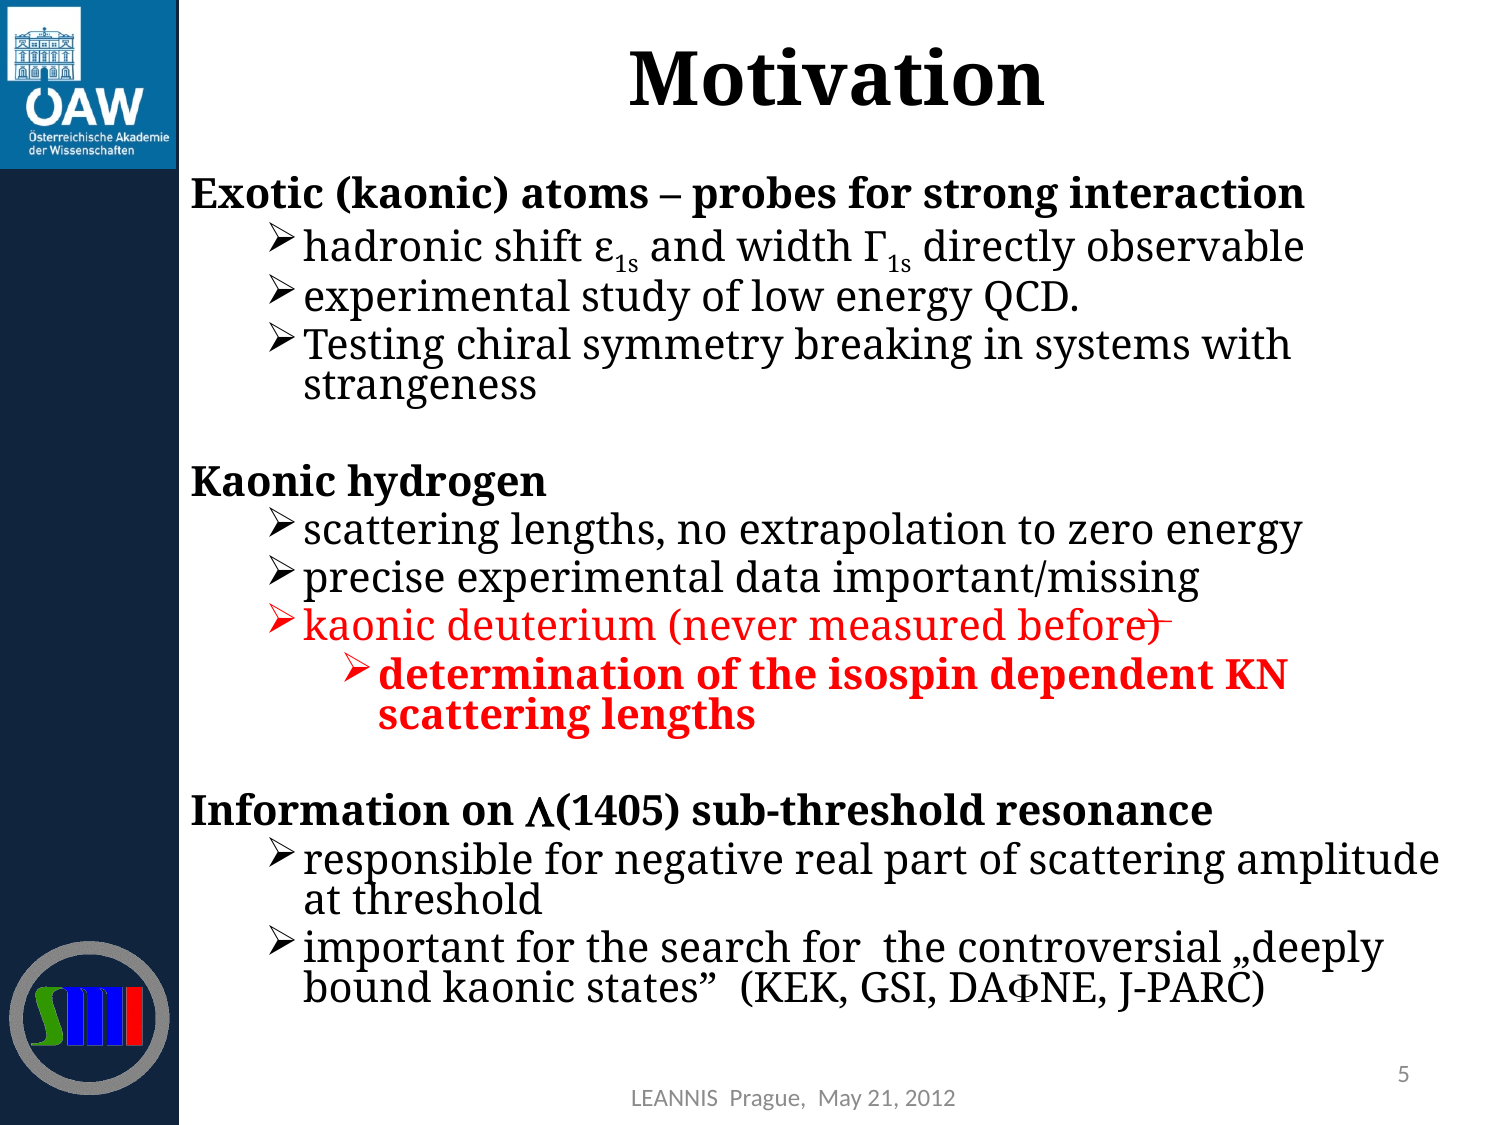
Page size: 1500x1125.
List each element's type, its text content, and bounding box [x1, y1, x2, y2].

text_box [175, 169, 1500, 1055]
footer LEANNIS Prague, May 21, 2012 [556, 1066, 1032, 1125]
slide_number 5 [1074, 1063, 1425, 1103]
text_box Motivation [181, 23, 1500, 129]
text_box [0, 0, 178, 1125]
